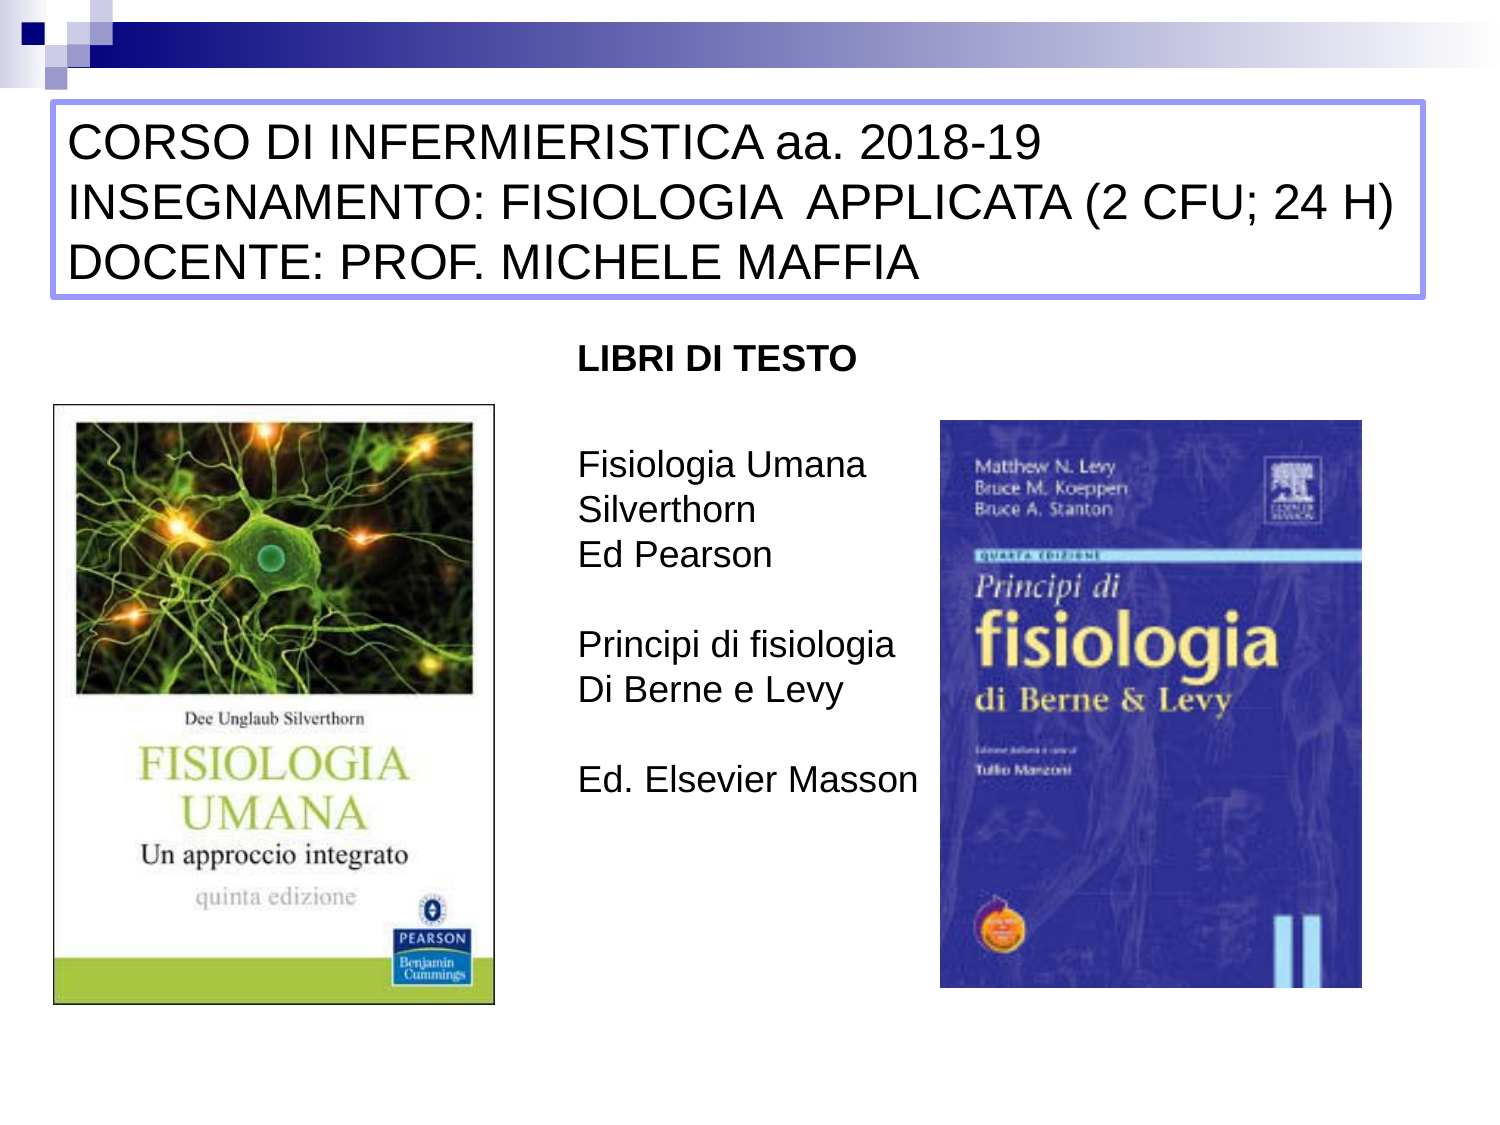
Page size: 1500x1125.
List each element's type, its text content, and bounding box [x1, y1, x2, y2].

text_box CORSO DI INFERMIERISTICA aa. 2018-19 INSEGNAMENTO: FISIOLOGIA APPLICATA (2 CFU; 24 H) DOCENTE: PROF. MICHELE MAFFIA [51, 100, 1425, 299]
picture [940, 420, 1362, 988]
text_box Fisiologia Umana Silverthorn Ed Pearson Principi di fisiologia Di Berne e Levy Ed. Elsevier Masson [563, 432, 935, 808]
text_box LIBRI DI TESTO [562, 326, 873, 386]
picture [52, 403, 495, 1005]
